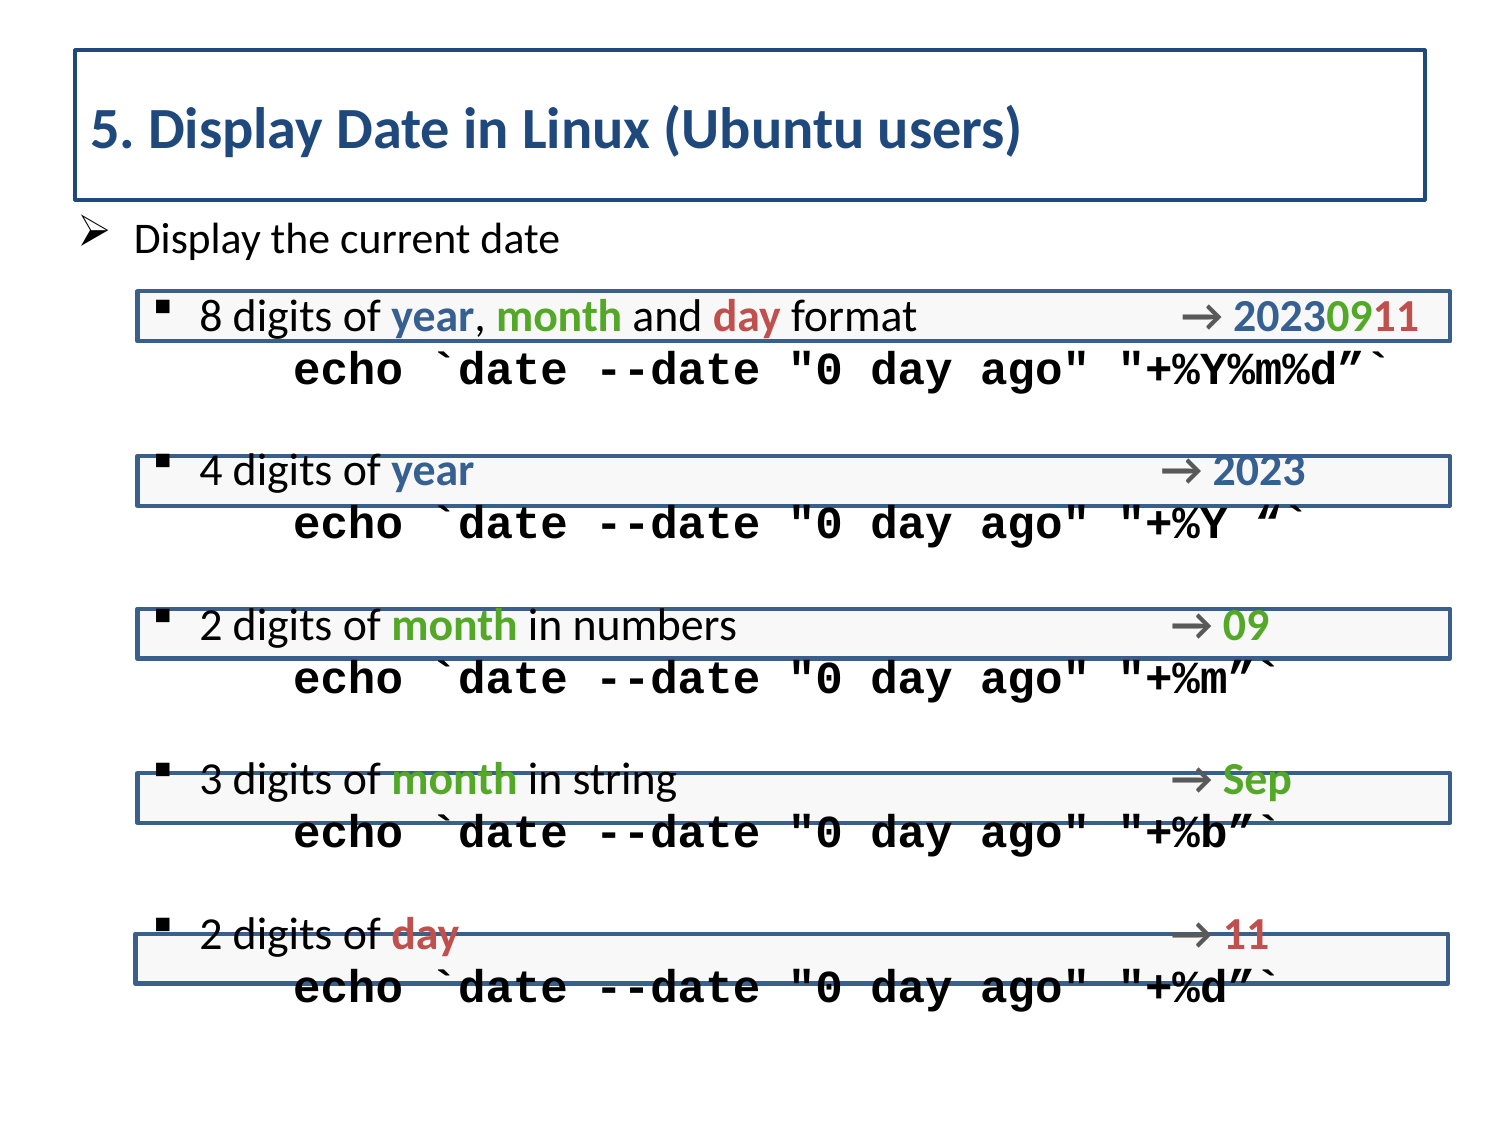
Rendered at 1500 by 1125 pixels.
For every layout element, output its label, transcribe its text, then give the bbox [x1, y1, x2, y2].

list Display the current date 8 digits of year, month and day format → 20230911 echo `date --date "0 day ago" "+%Y%m%d”` 4 digits of year → 2023 echo `date --date "0 day ago" "+%Y “` 2 digits of month in numbers → 09 echo `date --date "0 day ago" "+%m”` 3 digits of month in string → Sep echo `date --date "0 day ago" "+%b”` 2 digits of day → 11 echo `date --date "0 day ago" "+%d”` [62, 212, 1475, 1100]
title 5. Display Date in Linux (Ubuntu users) [75, 50, 1425, 200]
